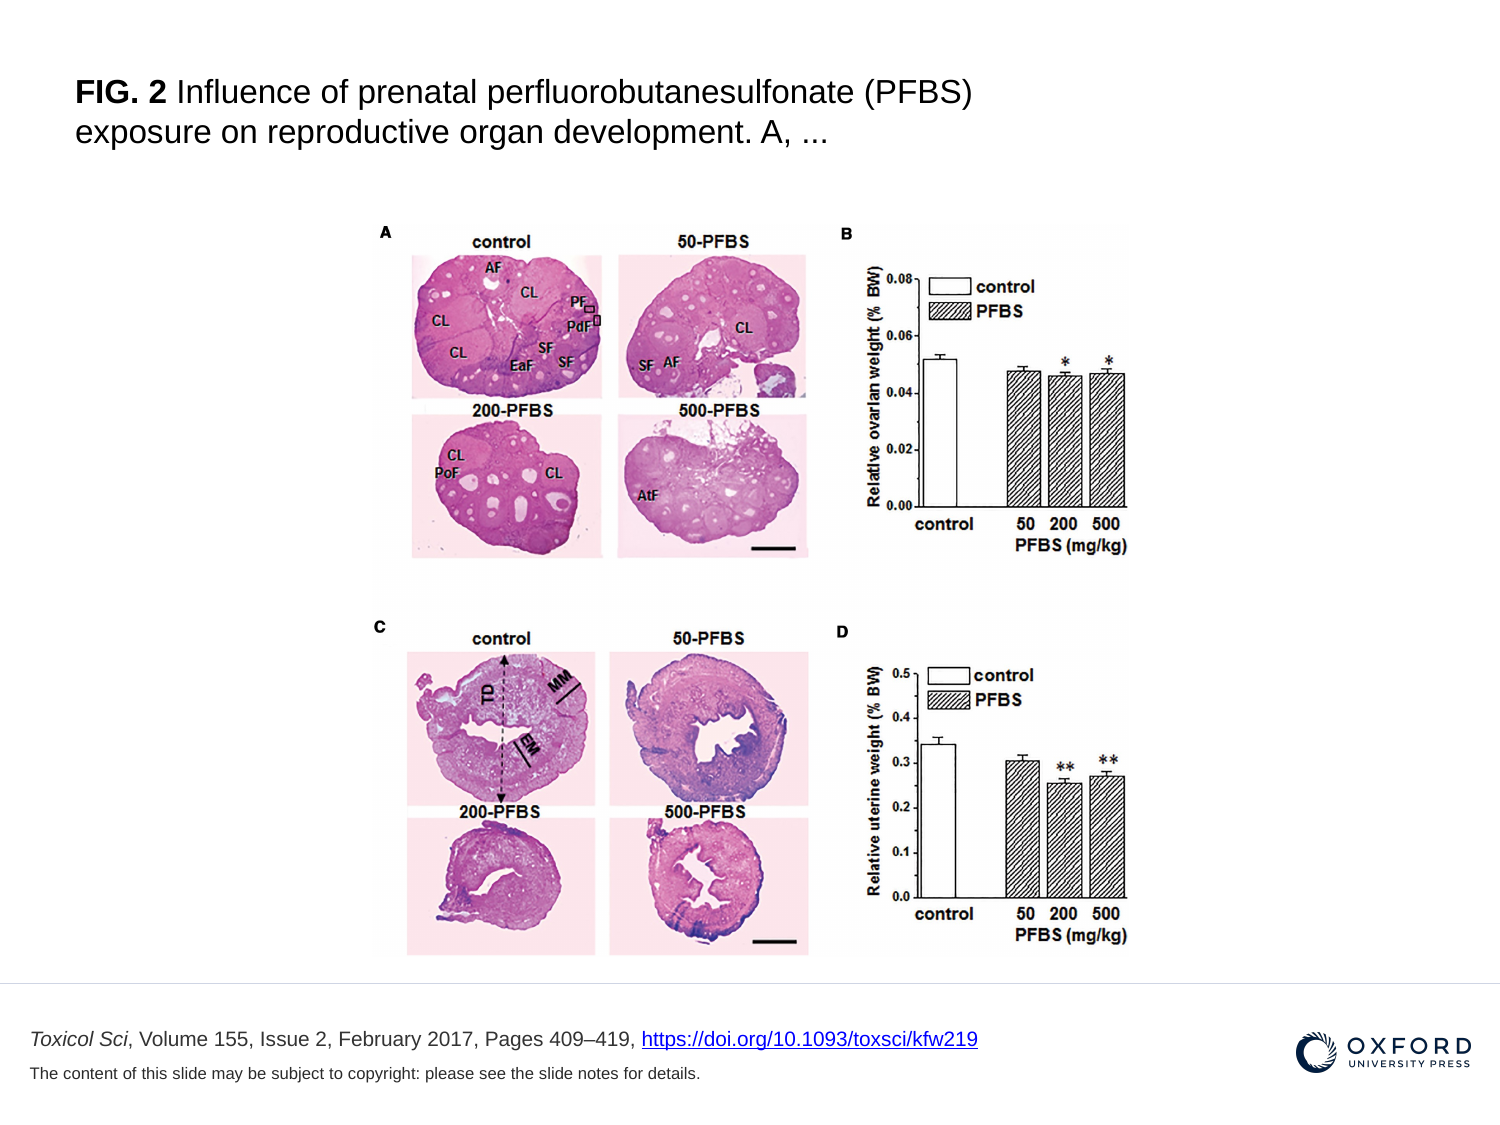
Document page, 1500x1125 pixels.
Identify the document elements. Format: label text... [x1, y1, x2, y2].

footer Toxicol Sci, Volume 155, Issue 2, February 2017, Pages 409–419, https://doi.org/10.1093/toxsci/kfw219 The content of this slide may be subject to copyright: please see the slide notes for details. [0, 983, 1260, 1125]
picture [1296, 1032, 1471, 1073]
picture [372, 224, 1129, 957]
title FIG. 2 Influence of prenatal perfluorobutanesulfonate (PFBS) exposure on reproductive organ development. A, ... [75, 69, 1078, 171]
